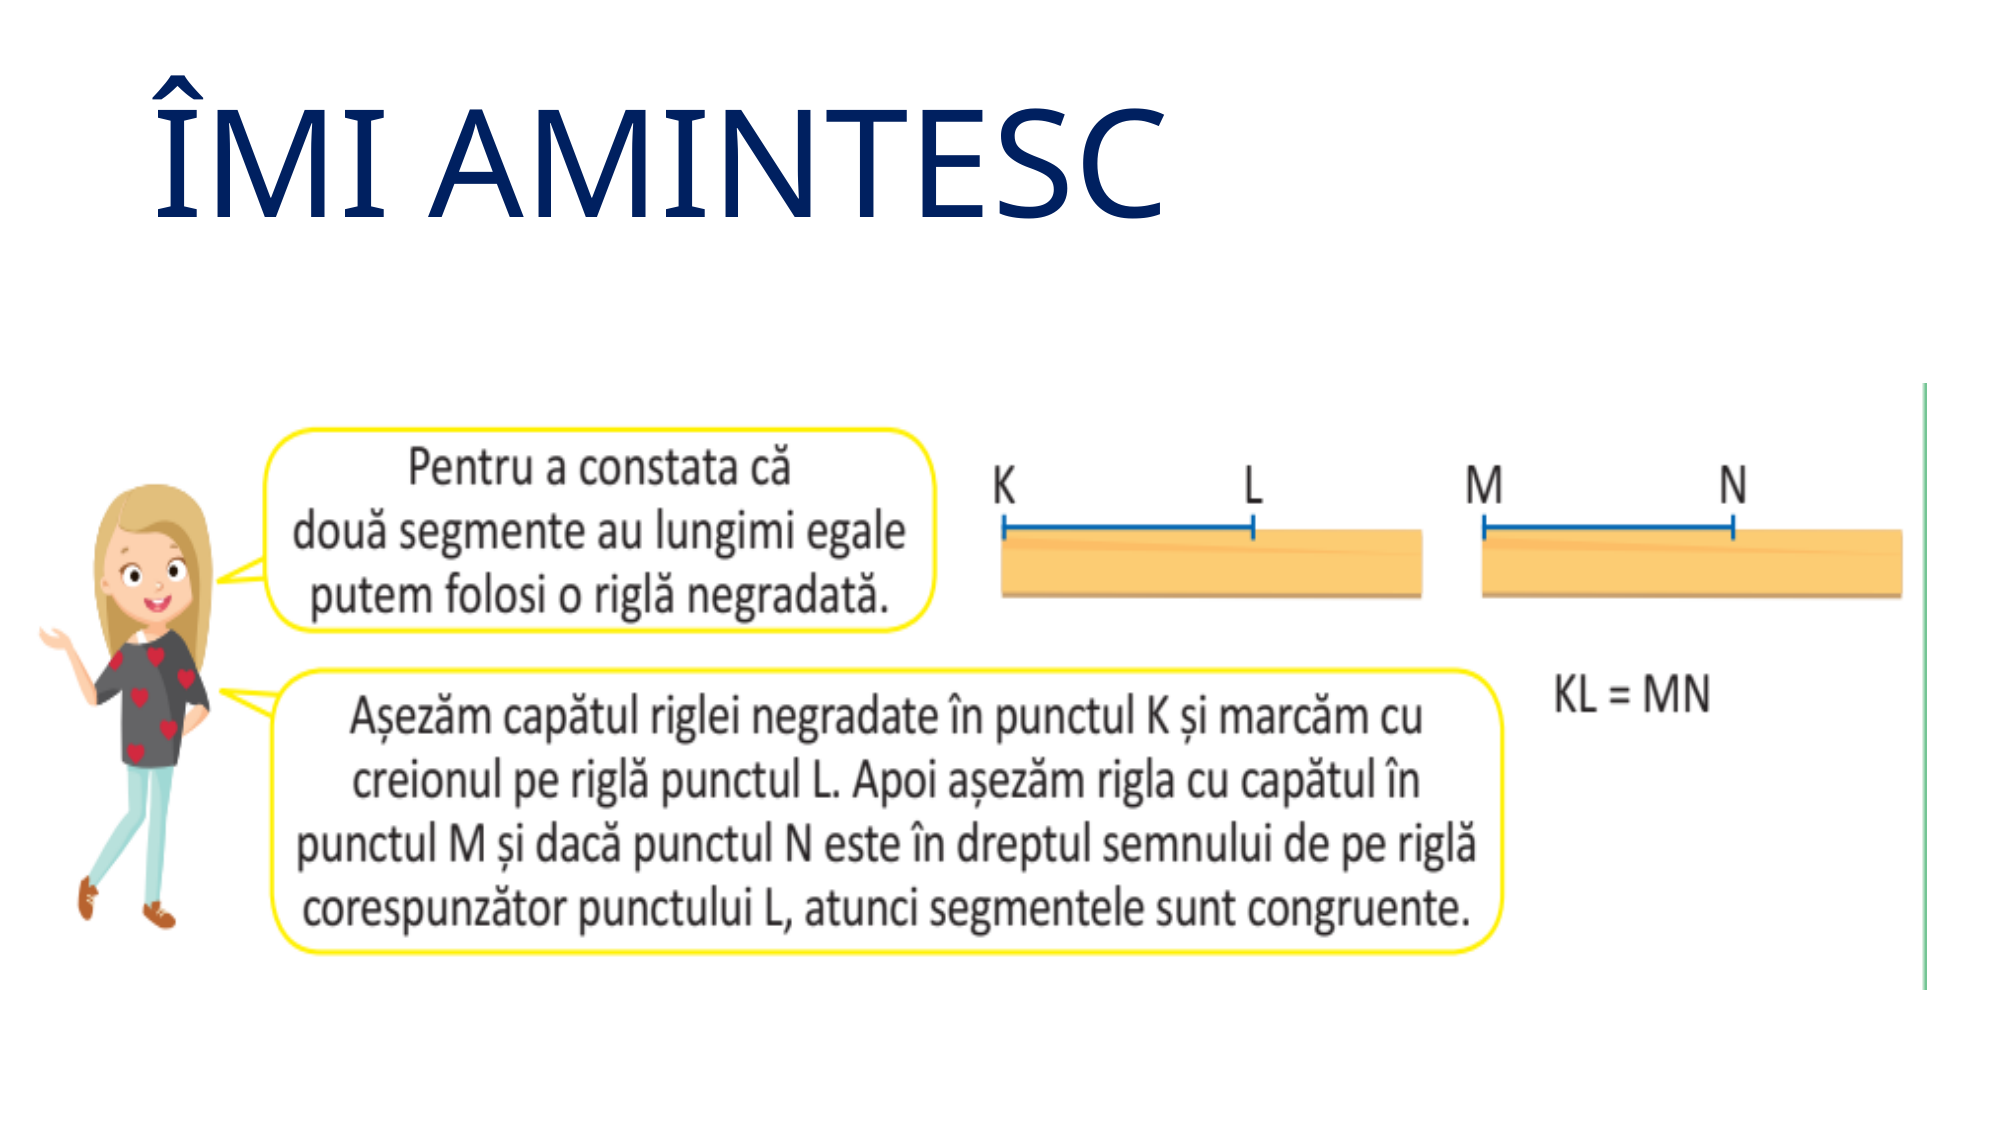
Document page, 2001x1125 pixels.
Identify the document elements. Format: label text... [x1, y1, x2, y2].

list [34, 383, 1927, 990]
title ÎMI AMINTESC [137, 59, 1863, 278]
